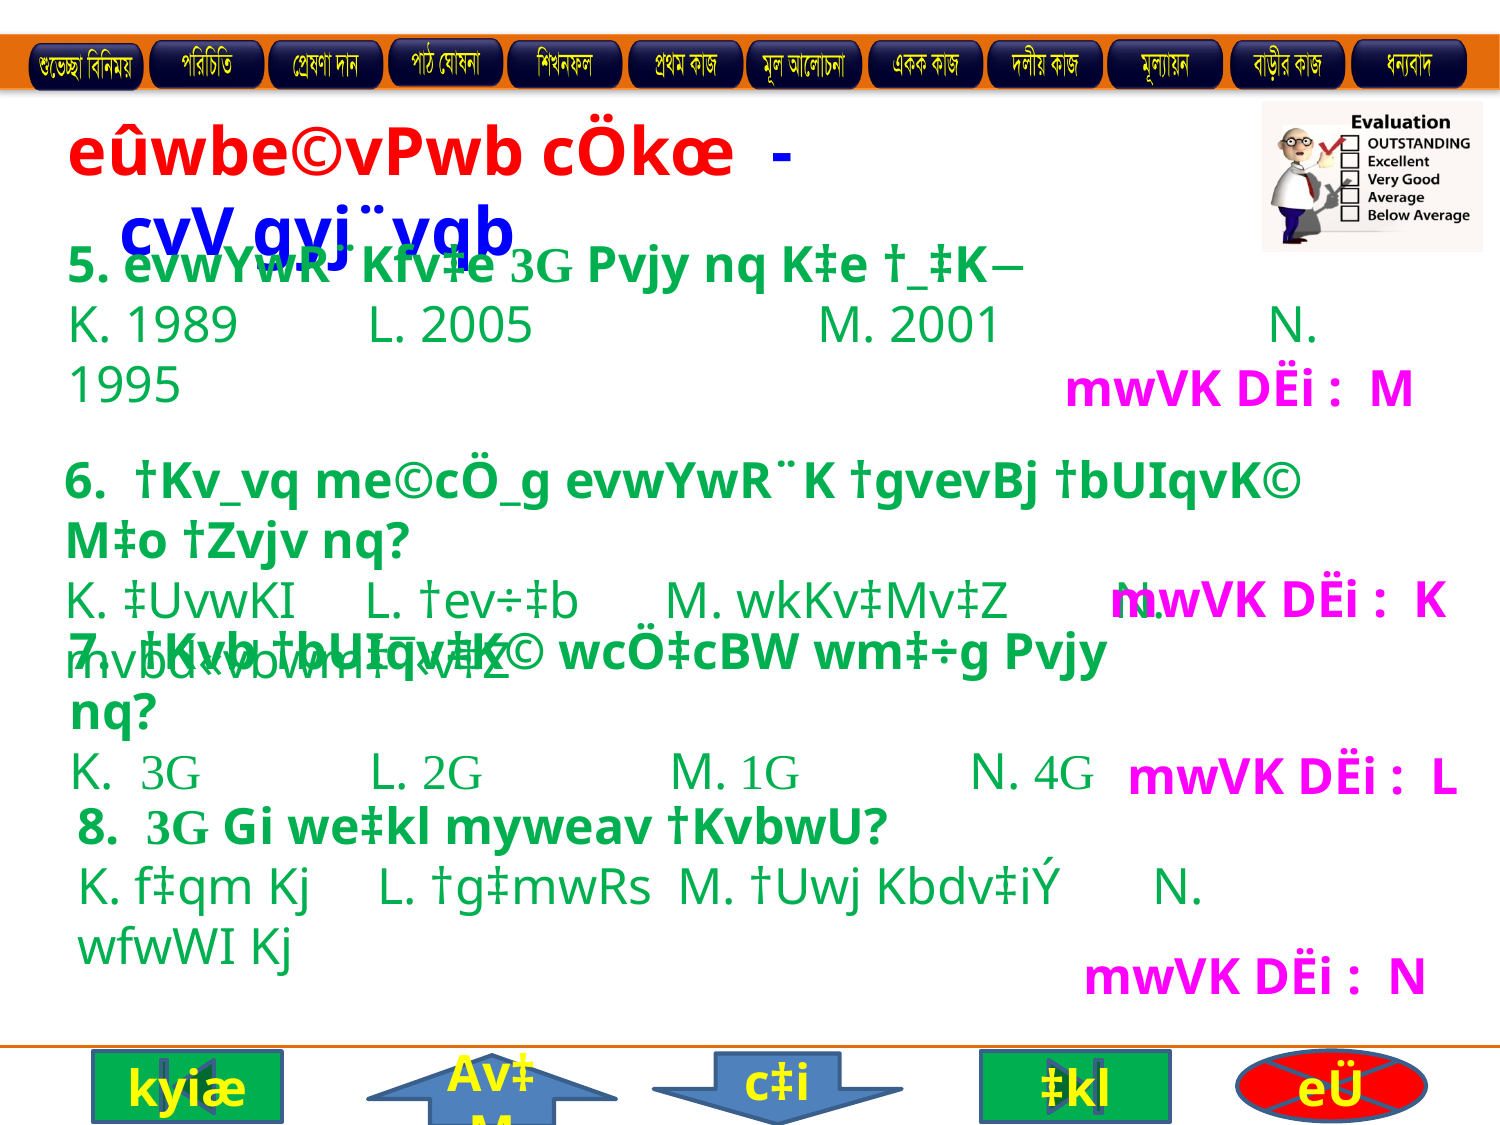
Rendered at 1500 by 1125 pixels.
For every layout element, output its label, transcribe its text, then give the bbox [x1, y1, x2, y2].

text_box 5. evwYwR¨Kfv‡e 3G Pvjy nq K‡e †_‡K K. 1989 L. 2005 M. 2001 N. 1995 [53, 224, 1400, 420]
text_box mwVK DËi : N [1068, 937, 1457, 1013]
picture [506, 28, 623, 101]
picture [986, 28, 1104, 97]
text_box eûwbe©vPwb cÖkœ - cvV gyj¨vqb [53, 101, 857, 224]
picture [1350, 27, 1468, 94]
picture [1229, 28, 1346, 100]
text_box 7. †Kvb †bUIqv‡K© wcÖ‡cBW wm‡÷g Pvjy nq? K. 3G L. 2G M. 1G N. 4G [54, 612, 1138, 808]
text_box mwVK DËi : M [1049, 349, 1438, 424]
text_box 8. 3G Gi we‡kl myweav †KvbwU? K. f‡qm Kj L. †g‡mwRs M. †Uwj Kbdv‡iÝ N. wfwWI Kj [62, 787, 1289, 983]
picture [1106, 27, 1224, 99]
picture [745, 28, 864, 97]
picture [27, 29, 265, 103]
picture [627, 28, 744, 100]
text_box mwVK DËi : K [1094, 560, 1483, 636]
picture [387, 26, 504, 93]
picture [267, 28, 384, 101]
picture [867, 28, 984, 96]
text_box mwVK DËi : L [1112, 736, 1500, 812]
text_box 6. †Kv_vq me©cÖ_g evwYwR¨K †gvevBj †bUIqvK© M‡o †Zvjv nq? K. ‡UvwKI L. †ev÷‡b M. wkKv‡Mv‡Z N. mvbd«vbwm‡¯‹v‡Z [49, 441, 1325, 696]
picture [1261, 101, 1483, 252]
